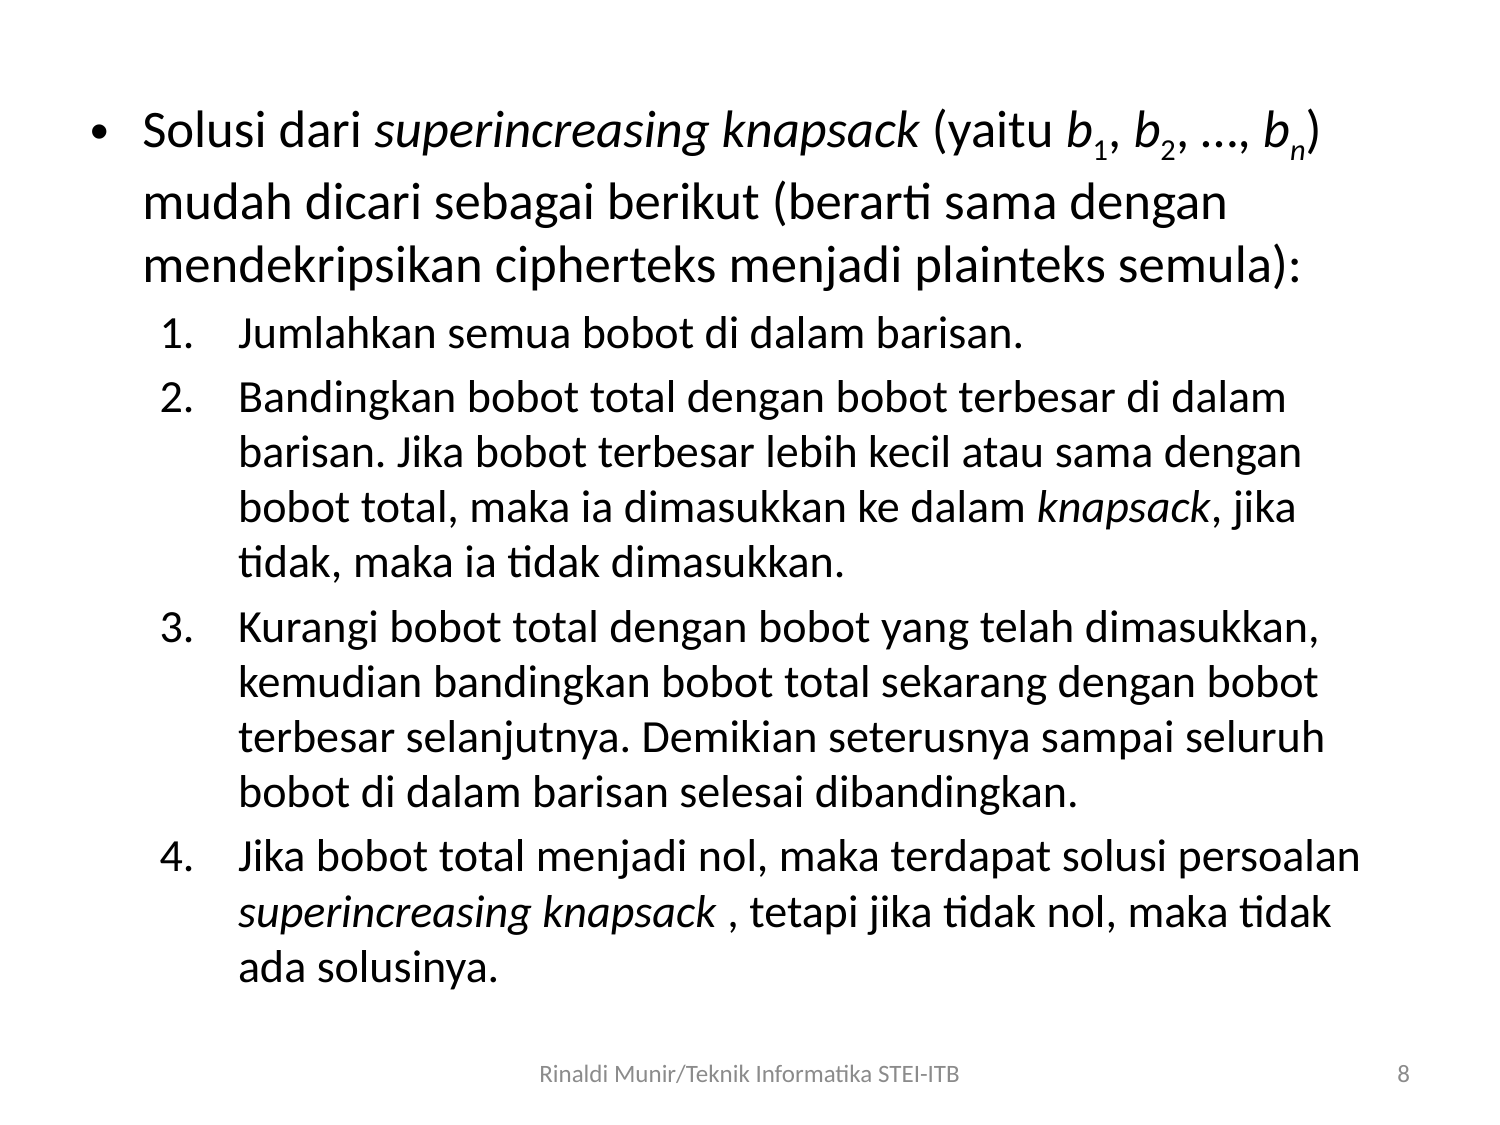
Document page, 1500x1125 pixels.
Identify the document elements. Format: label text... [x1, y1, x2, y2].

slide_number 8 [1074, 1042, 1425, 1103]
footer Rinaldi Munir/Teknik Informatika STEI-ITB [512, 1042, 988, 1103]
list Solusi dari superincreasing knapsack (yaitu b1, b2, …, bn) mudah dicari sebagai berikut (berarti sama dengan mendekripsikan cipherteks menjadi plainteks semula): Jumlahkan semua bobot di dalam barisan. Bandingkan bobot total dengan bobot terbesar di dalam barisan. Jika bobot terbesar lebih kecil atau sama dengan bobot total, maka ia dimasukkan ke dalam knapsack, jika tidak, maka ia tidak dimasukkan. Kurangi bobot total dengan bobot yang telah dimasukkan, kemudian bandingkan bobot total sekarang dengan bobot terbesar selanjutnya. Demikian seterusnya sampai seluruh bobot di dalam barisan selesai dibandingkan. Jika bobot total menjadi nol, maka terdapat solusi persoalan superincreasing knapsack , tetapi jika tidak nol, maka tidak ada solusinya. [75, 87, 1425, 1005]
